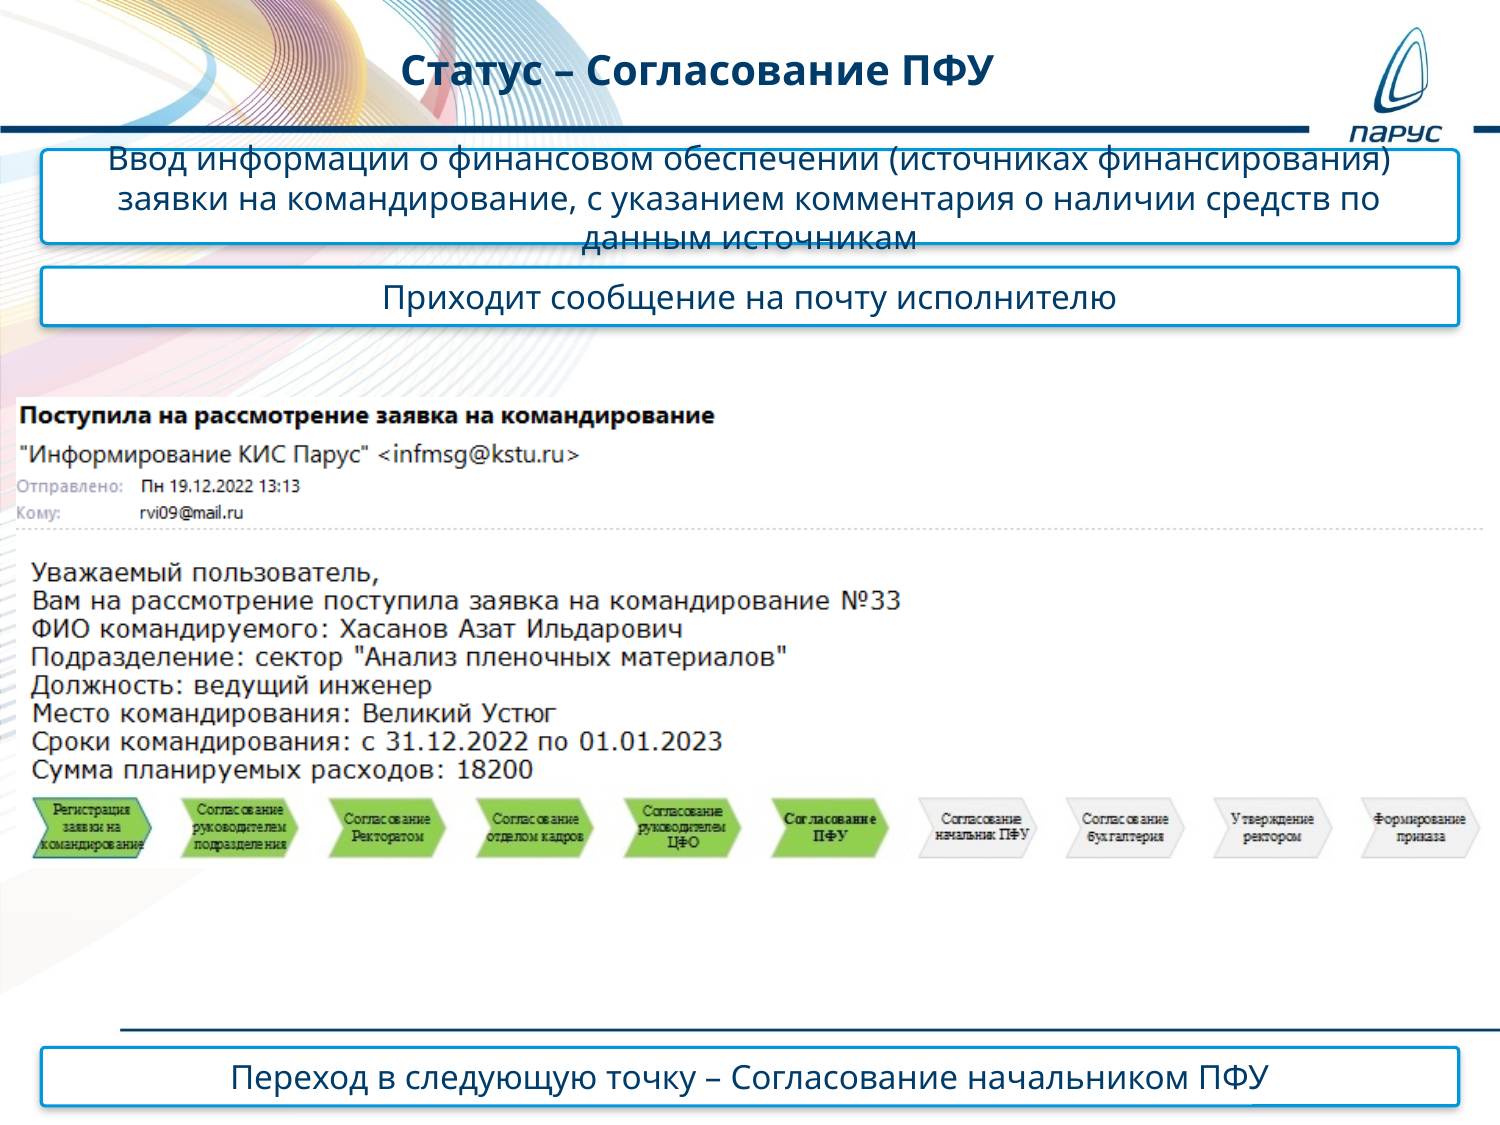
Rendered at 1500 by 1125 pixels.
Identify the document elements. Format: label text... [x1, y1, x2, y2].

text_box Переход в следующую точку – Согласование начальником ПФУ [41, 1047, 1459, 1106]
text_box Статус – Согласование ПФУ [29, 36, 1366, 101]
text_box Приходит сообщение на почту исполнителю [41, 267, 1459, 326]
picture [0, 0, 1500, 1125]
text_box Ввод информации о финансовом обеспечении (источниках финансирования) заявки на командирование, с указанием комментария о наличии средств по данным источникам [41, 149, 1459, 244]
